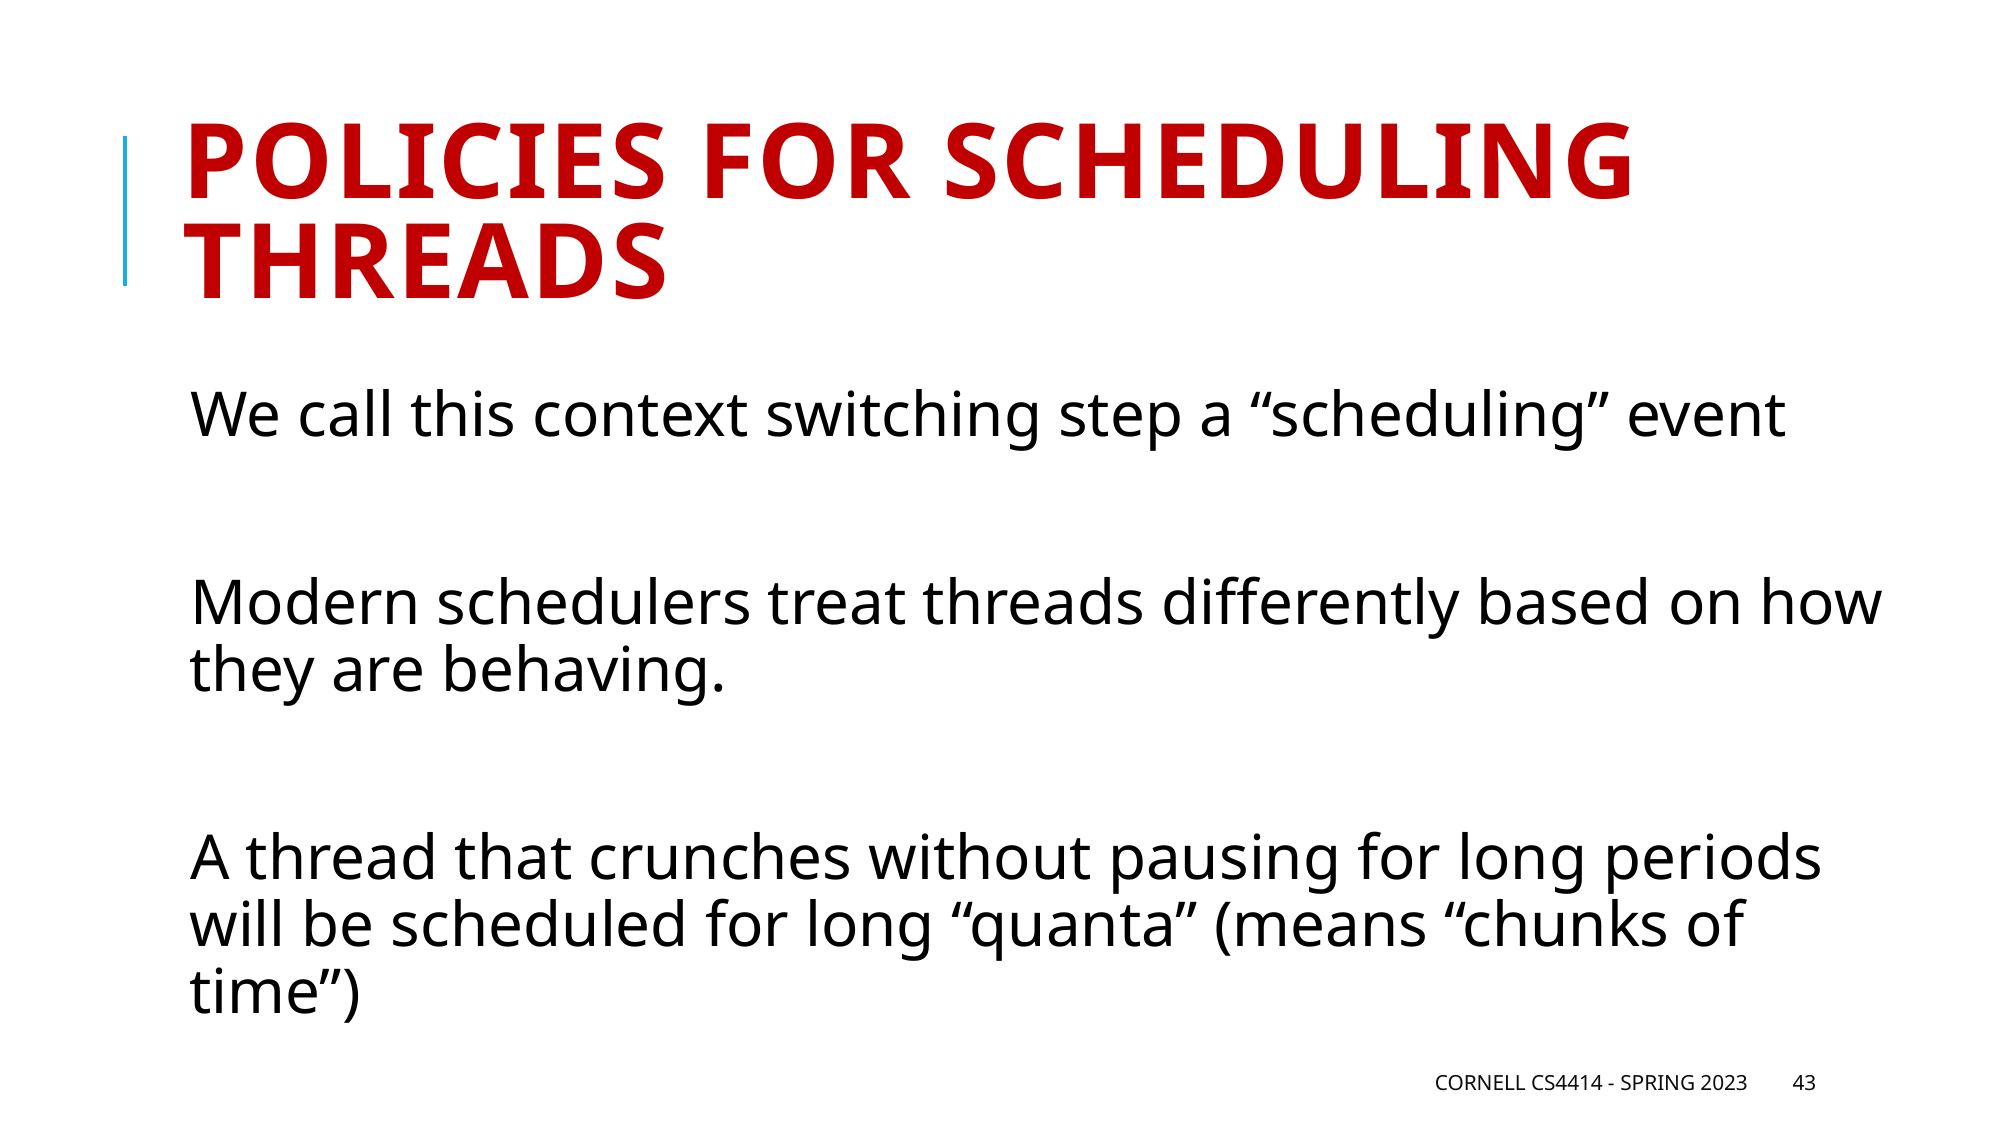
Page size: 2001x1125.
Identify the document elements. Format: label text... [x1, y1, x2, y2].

title Policies for scheduling threads [168, 96, 1914, 342]
slide_number 43 [1777, 1061, 1938, 1107]
list We call this context switching step a “scheduling” event Modern schedulers treat threads differently based on how they are behaving. A thread that crunches without pausing for long periods will be scheduled for long “quanta” (means “chunks of time”) [168, 375, 1914, 1035]
footer Cornell CS4414 - Spring 2023 [794, 1061, 1763, 1107]
